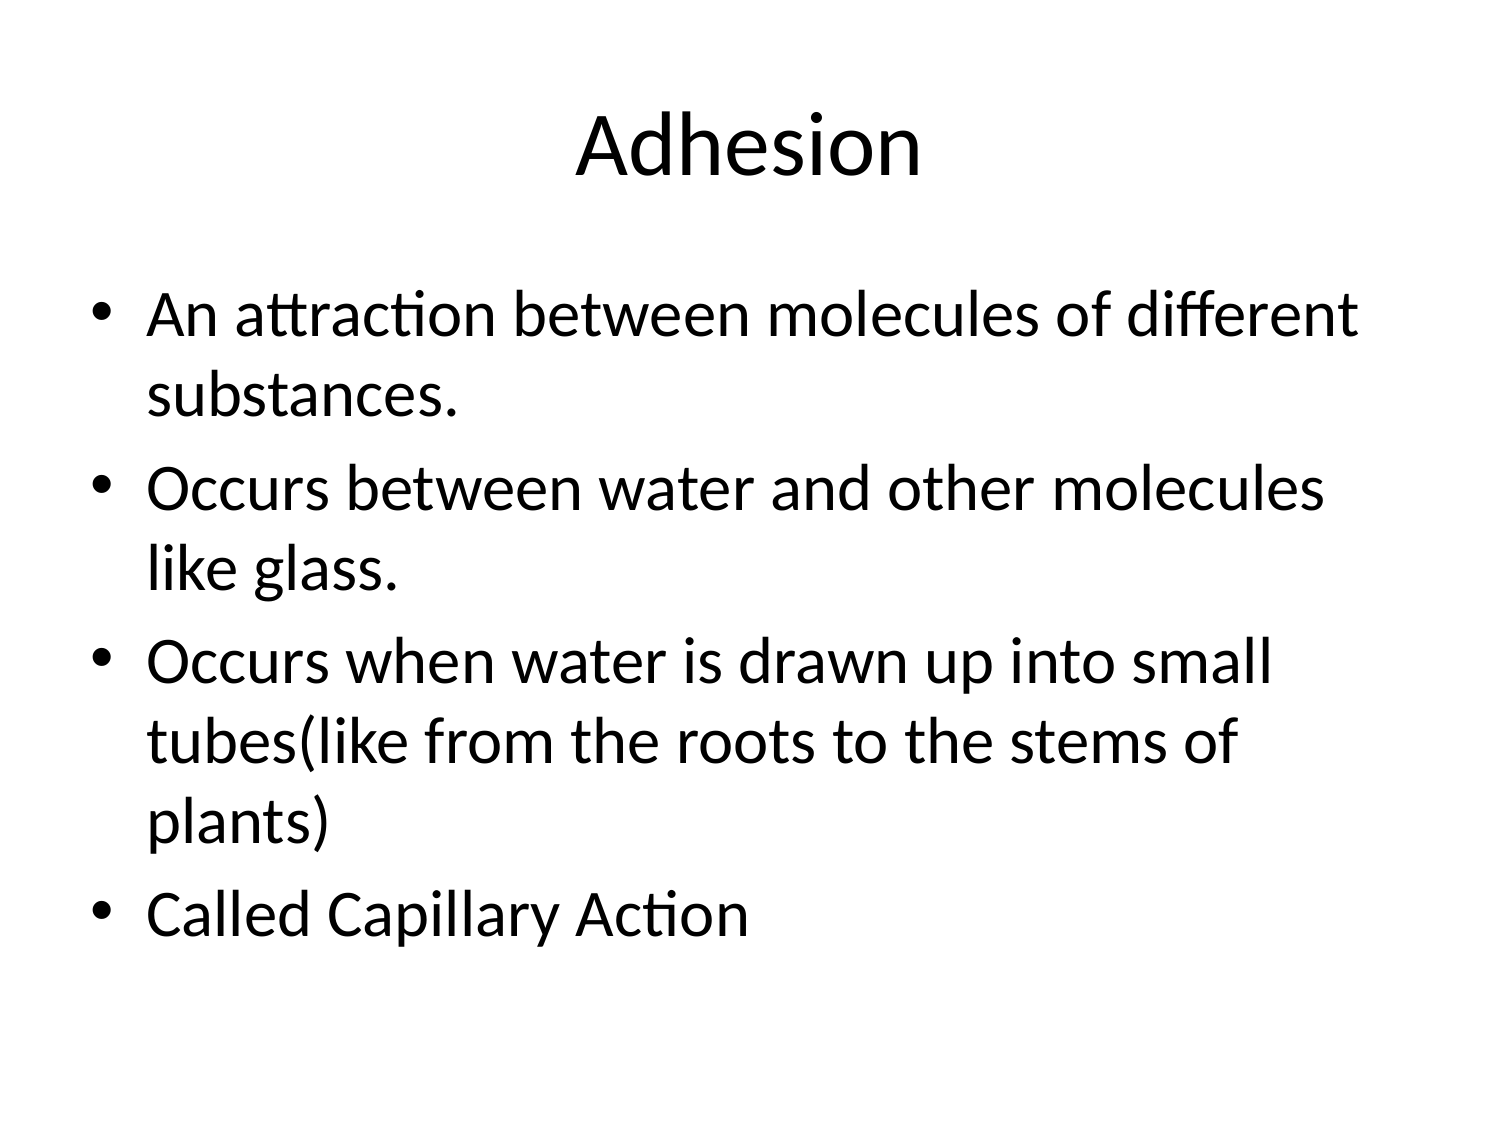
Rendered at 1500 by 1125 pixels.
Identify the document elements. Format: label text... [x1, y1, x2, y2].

list An attraction between molecules of different substances. Occurs between water and other molecules like glass. Occurs when water is drawn up into small tubes(like from the roots to the stems of plants) Called Capillary Action [75, 262, 1425, 1005]
title Adhesion [75, 45, 1425, 233]
